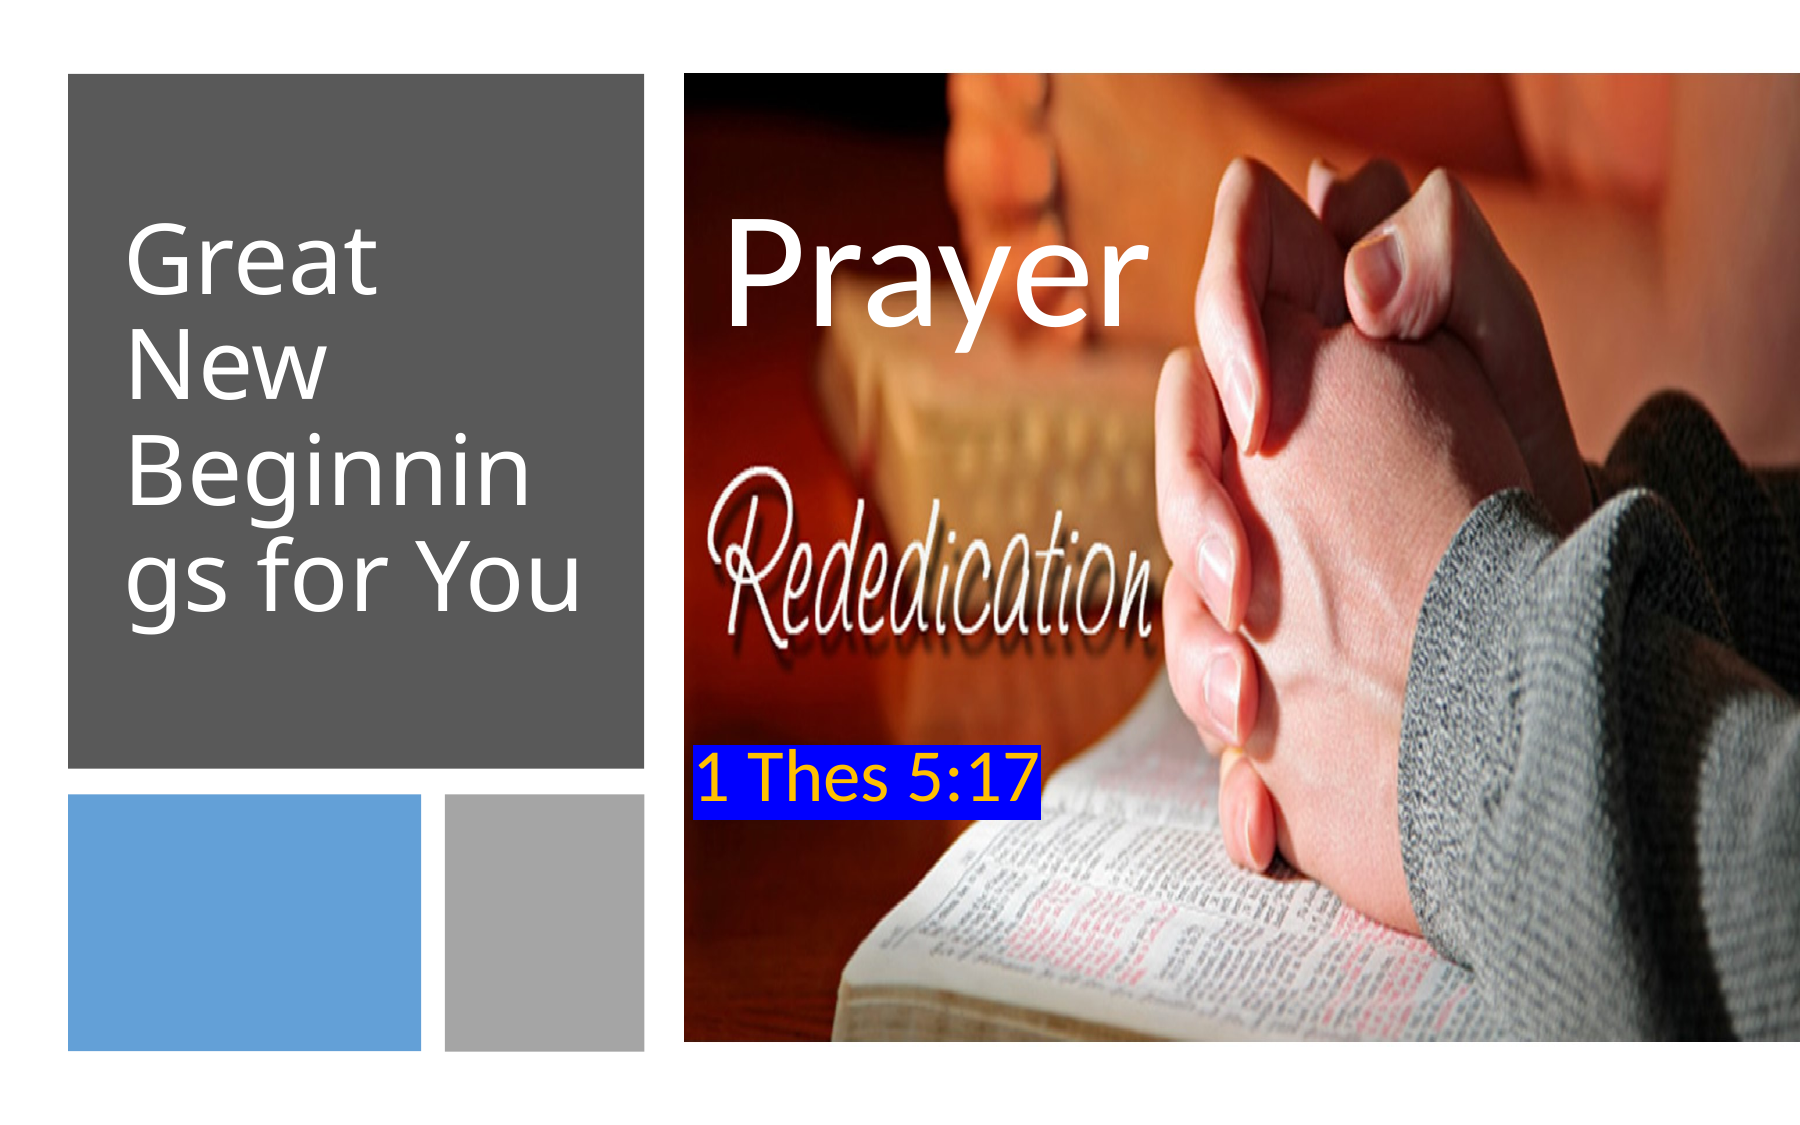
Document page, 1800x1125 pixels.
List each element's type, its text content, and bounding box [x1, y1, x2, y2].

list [684, 69, 1800, 1047]
title Great New Beginnings for You [108, 152, 605, 690]
text_box 1 Thes 5:17 [677, 718, 684, 869]
text_box [444, 793, 645, 1053]
text_box [67, 793, 422, 1052]
text_box [67, 73, 645, 770]
